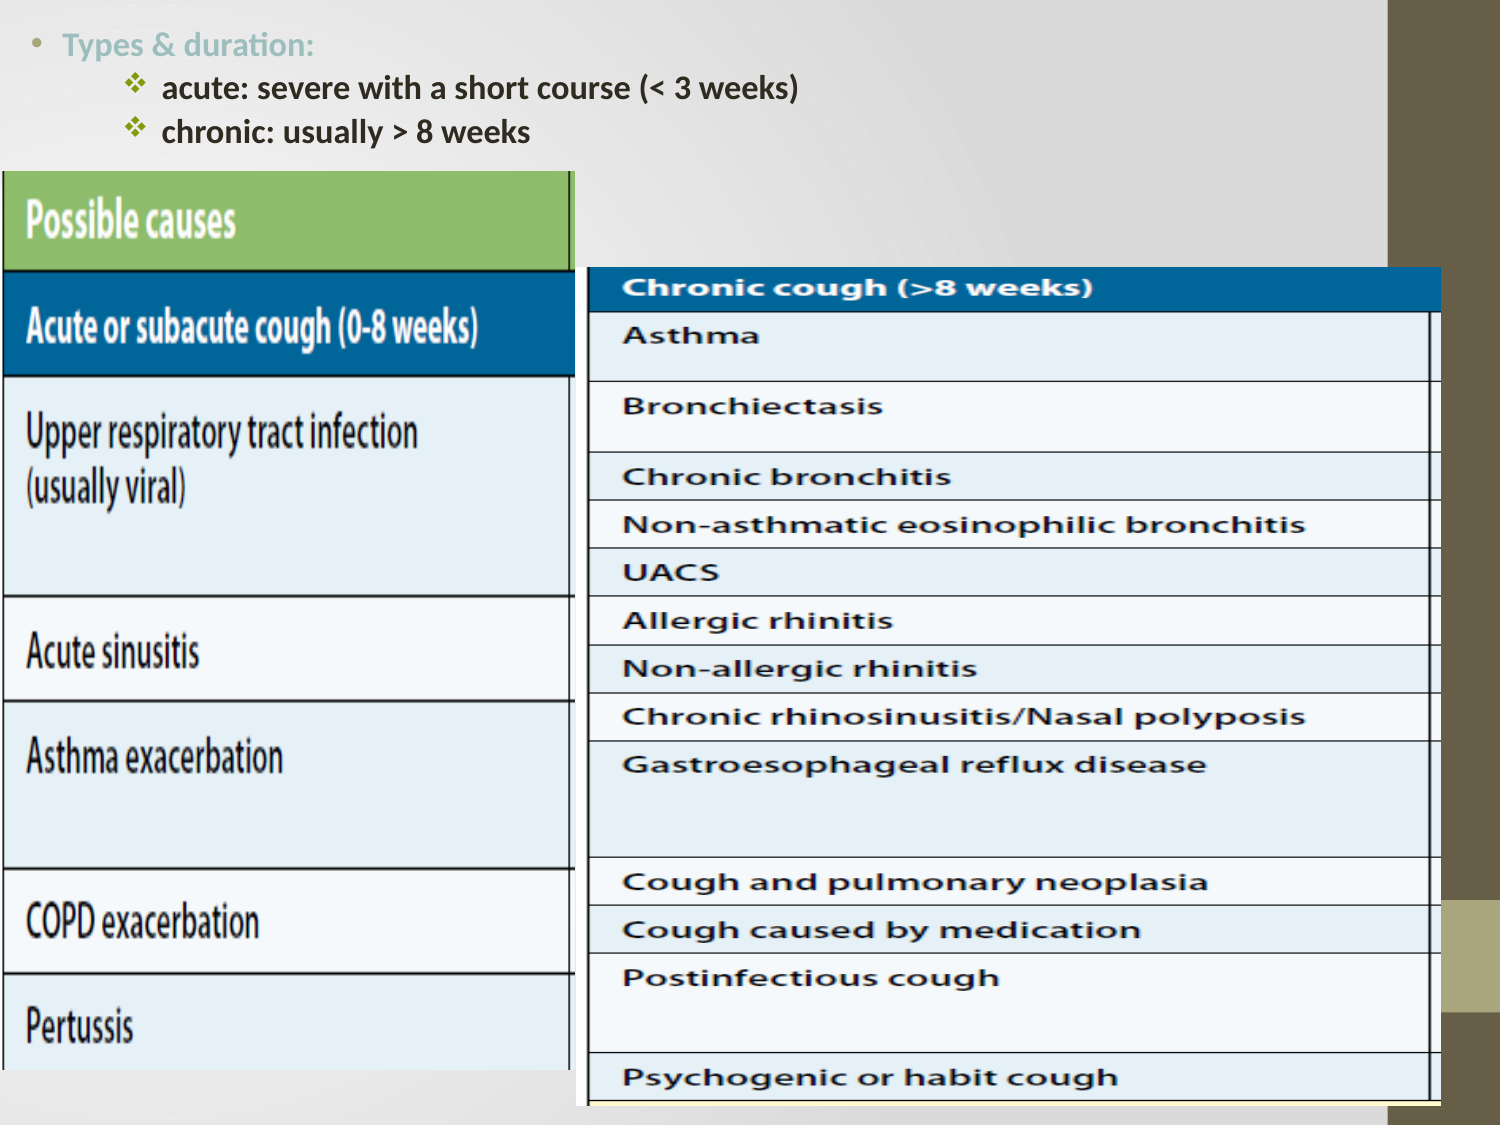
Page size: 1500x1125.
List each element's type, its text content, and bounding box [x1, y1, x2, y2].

picture [0, 170, 1442, 1107]
picture [772, 279, 886, 300]
picture [965, 279, 1094, 298]
list Types & duration: acute: severe with a short course (< 3 weeks) chronic: usually > 8 weeks [0, 19, 1483, 161]
picture [621, 279, 766, 295]
picture [896, 279, 909, 298]
picture [911, 281, 957, 295]
